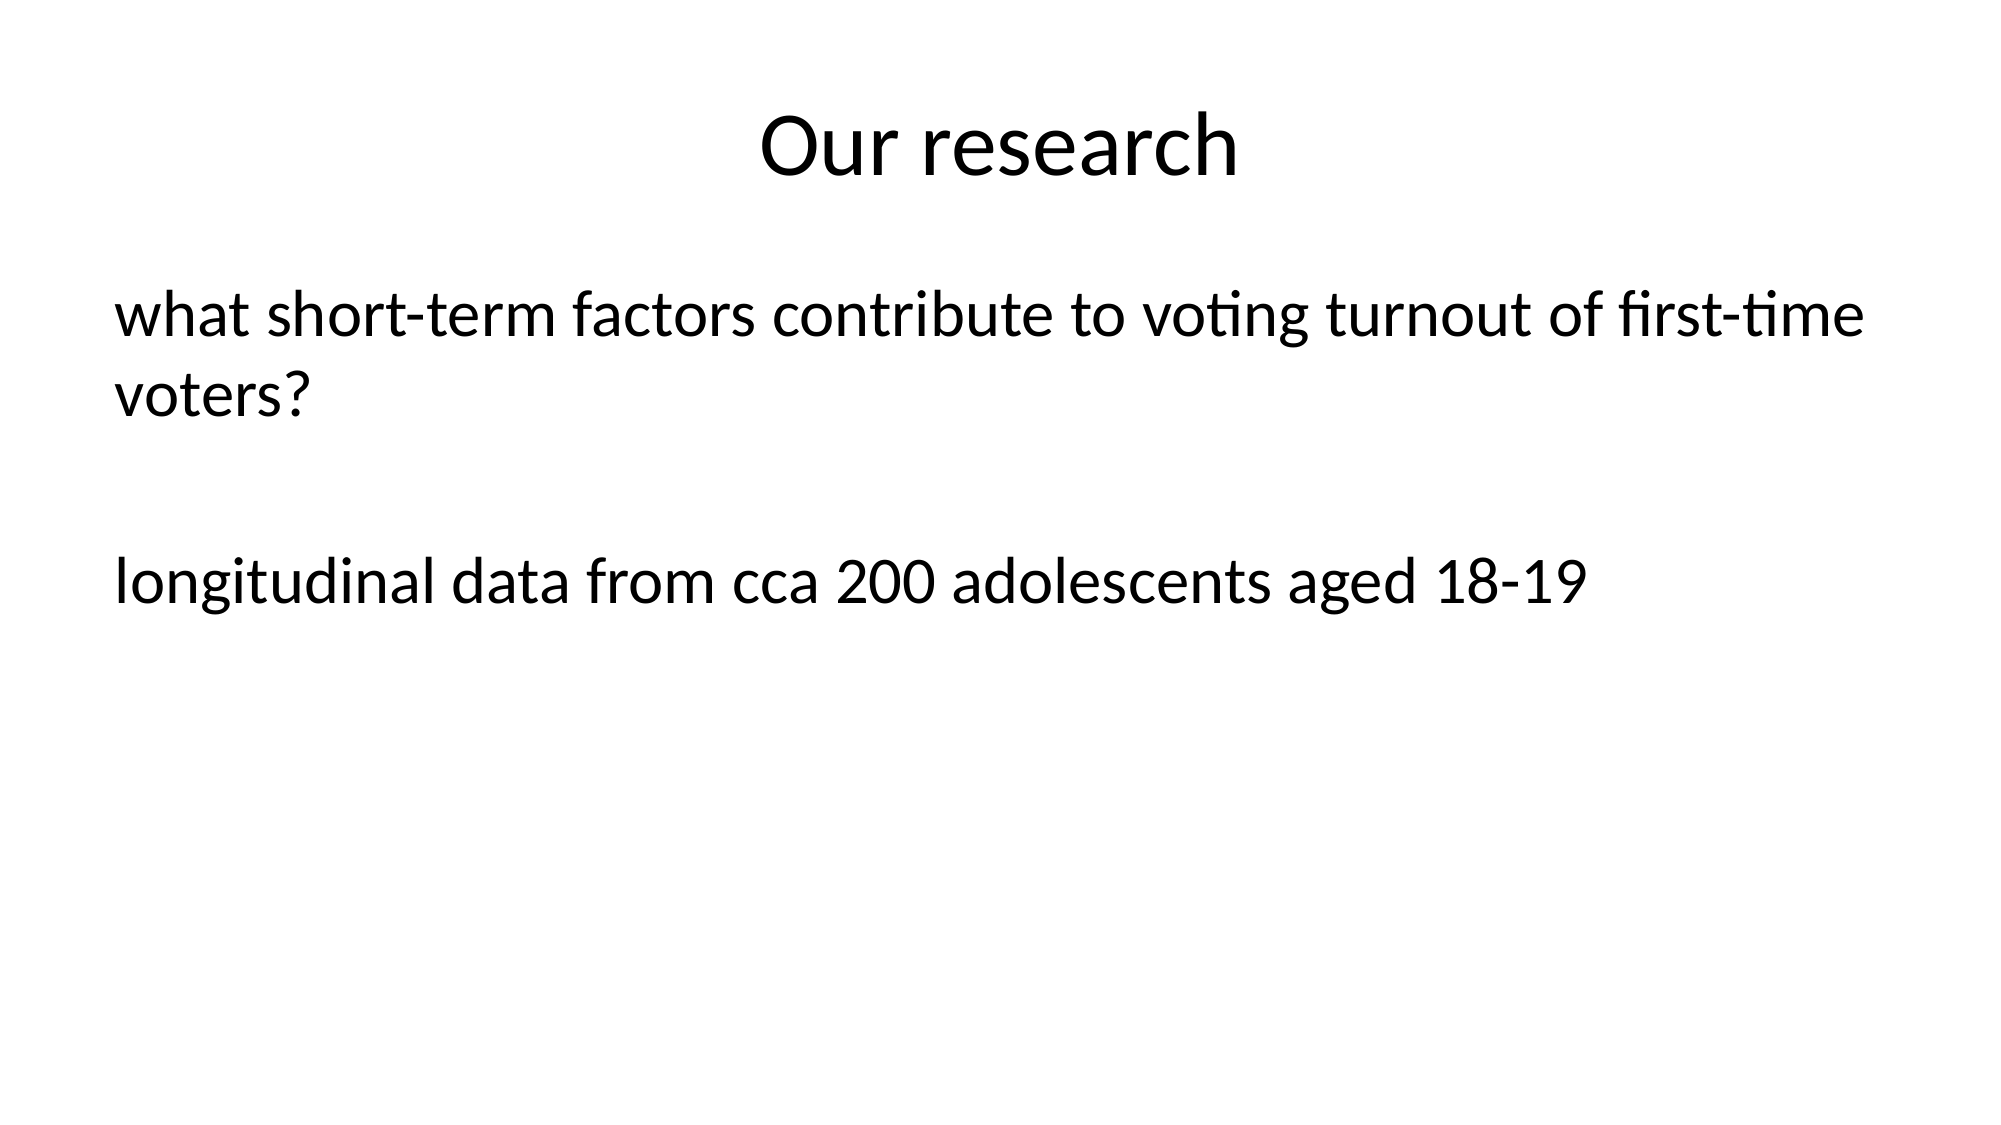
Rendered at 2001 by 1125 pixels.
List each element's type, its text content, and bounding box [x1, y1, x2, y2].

title Our research [99, 45, 1900, 233]
list what short-term factors contribute to voting turnout of first-time voters? longitudinal data from cca 200 adolescents aged 18-19 [99, 262, 1900, 1005]
